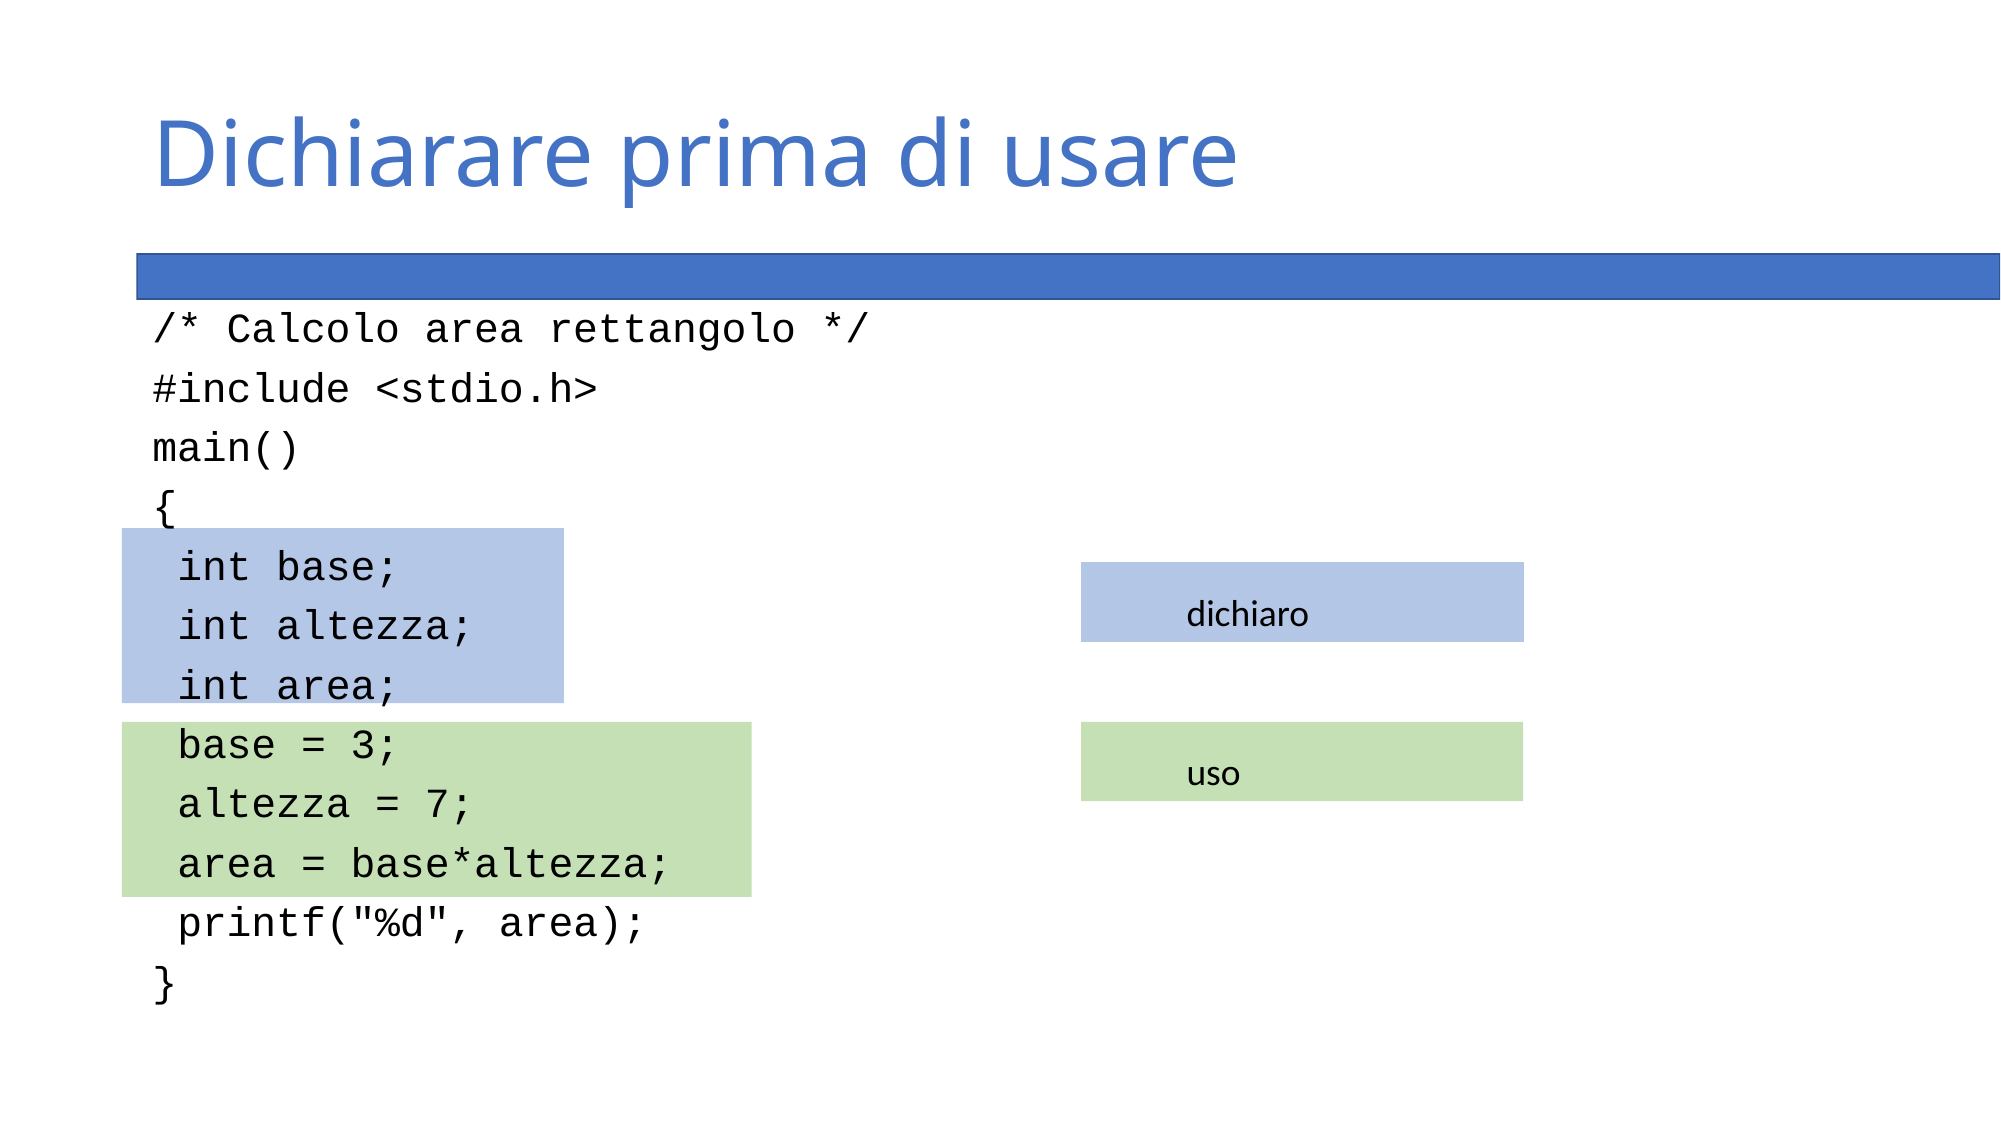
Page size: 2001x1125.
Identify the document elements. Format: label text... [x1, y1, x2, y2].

text_box [1080, 721, 1524, 802]
list /* Calcolo area rettangolo */ #include <stdio.h> main() { int base; int altezza; int area; base = 3; altezza = 7; area = base*altezza; printf("%d", area); } [137, 299, 1863, 1014]
picture [1081, 562, 1524, 642]
title Dichiarare prima di usare [137, 59, 1863, 255]
text_box uso [1171, 740, 1372, 801]
text_box [121, 721, 137, 898]
text_box [121, 527, 137, 704]
